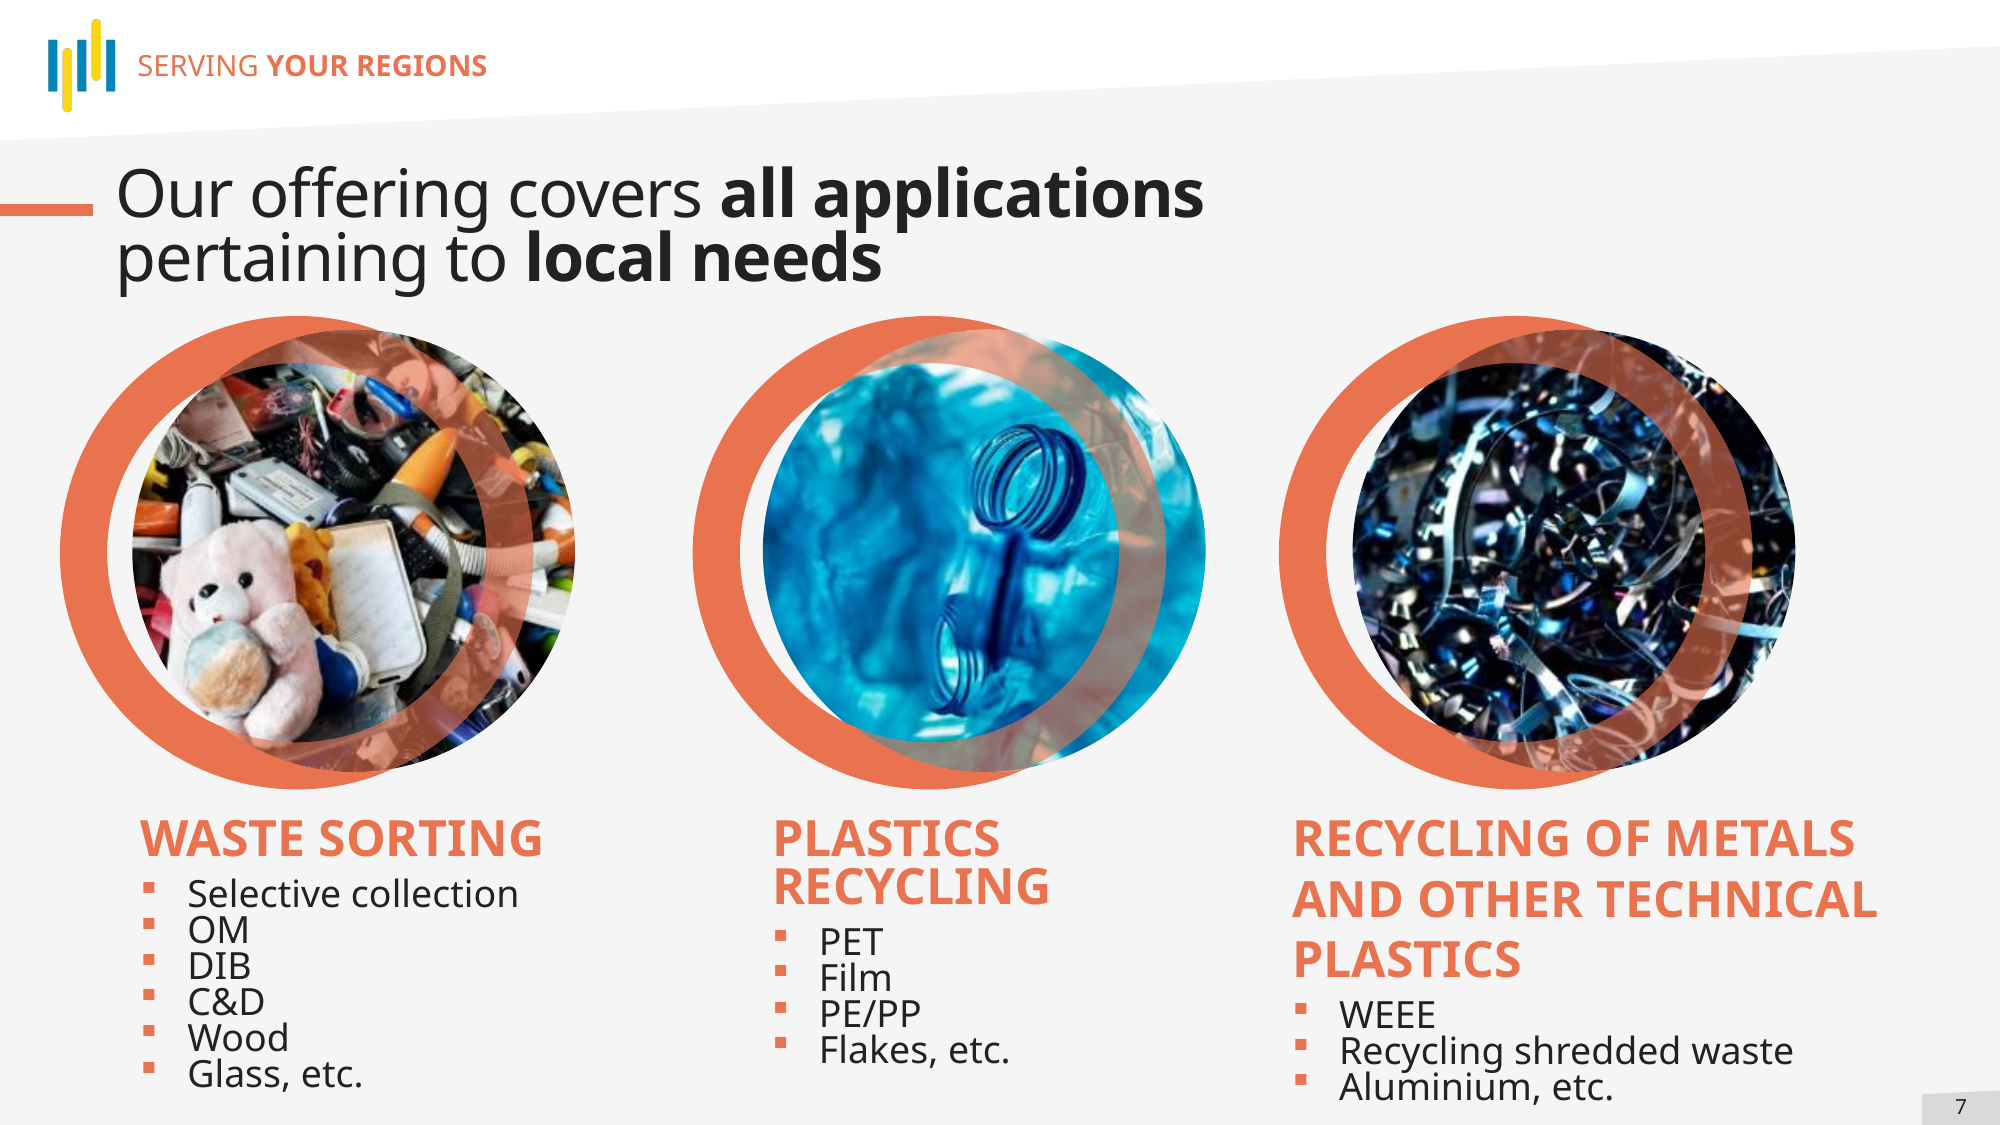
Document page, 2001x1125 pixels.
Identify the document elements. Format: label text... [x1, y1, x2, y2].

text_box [692, 315, 1278, 1082]
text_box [59, 315, 583, 1114]
slide_number 7 [1922, 1095, 2000, 1121]
title Our offering covers all applications pertaining to local needs [115, 158, 1841, 304]
picture [32, 9, 124, 127]
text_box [1278, 315, 1895, 1125]
list SERVING YOUR REGIONS [137, 44, 1289, 91]
